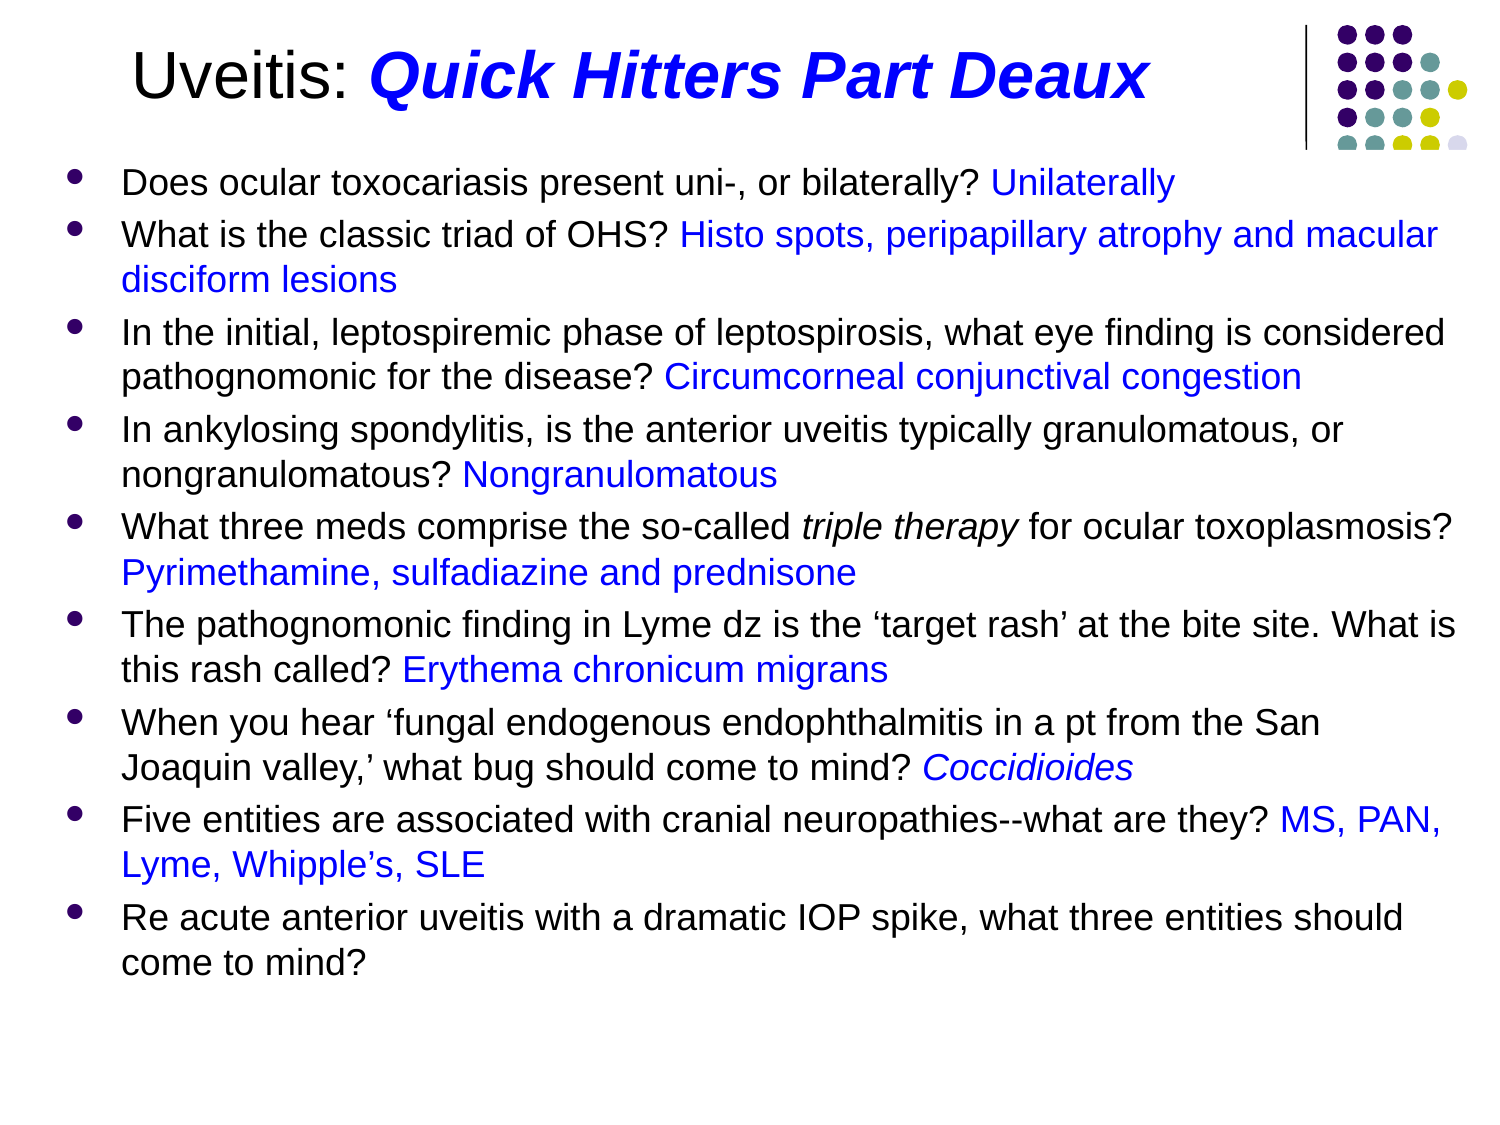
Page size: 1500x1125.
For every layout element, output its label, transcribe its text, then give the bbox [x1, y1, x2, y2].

text_box Uveitis: Quick Hitters Part Deaux [116, 24, 1166, 120]
list Does ocular toxocariasis present uni-, or bilaterally? Unilaterally What is the classic triad of OHS? Histo spots, peripapillary atrophy and macular disciform lesions In the initial, leptospiremic phase of leptospirosis, what eye finding is considered pathognomonic for the disease? Circumcorneal conjunctival congestion In ankylosing spondylitis, is the anterior uveitis typically granulomatous, or nongranulomatous? Nongranulomatous What three meds comprise the so-called triple therapy for ocular toxoplasmosis? Pyrimethamine, sulfadiazine and prednisone The pathognomonic finding in Lyme dz is the ‘target rash’ at the bite site. What is this rash called? Erythema chronicum migrans When you hear ‘fungal endogenous endophthalmitis in a pt from the San Joaquin valley,’ what bug should come to mind? Coccidioides Five entities are associated with cranial neuropathies--what are they? MS, PAN, Lyme, Whipple’s, SLE Re acute anterior uveitis with a dramatic IOP spike, what three entities should come to mind? [50, 149, 1475, 1113]
